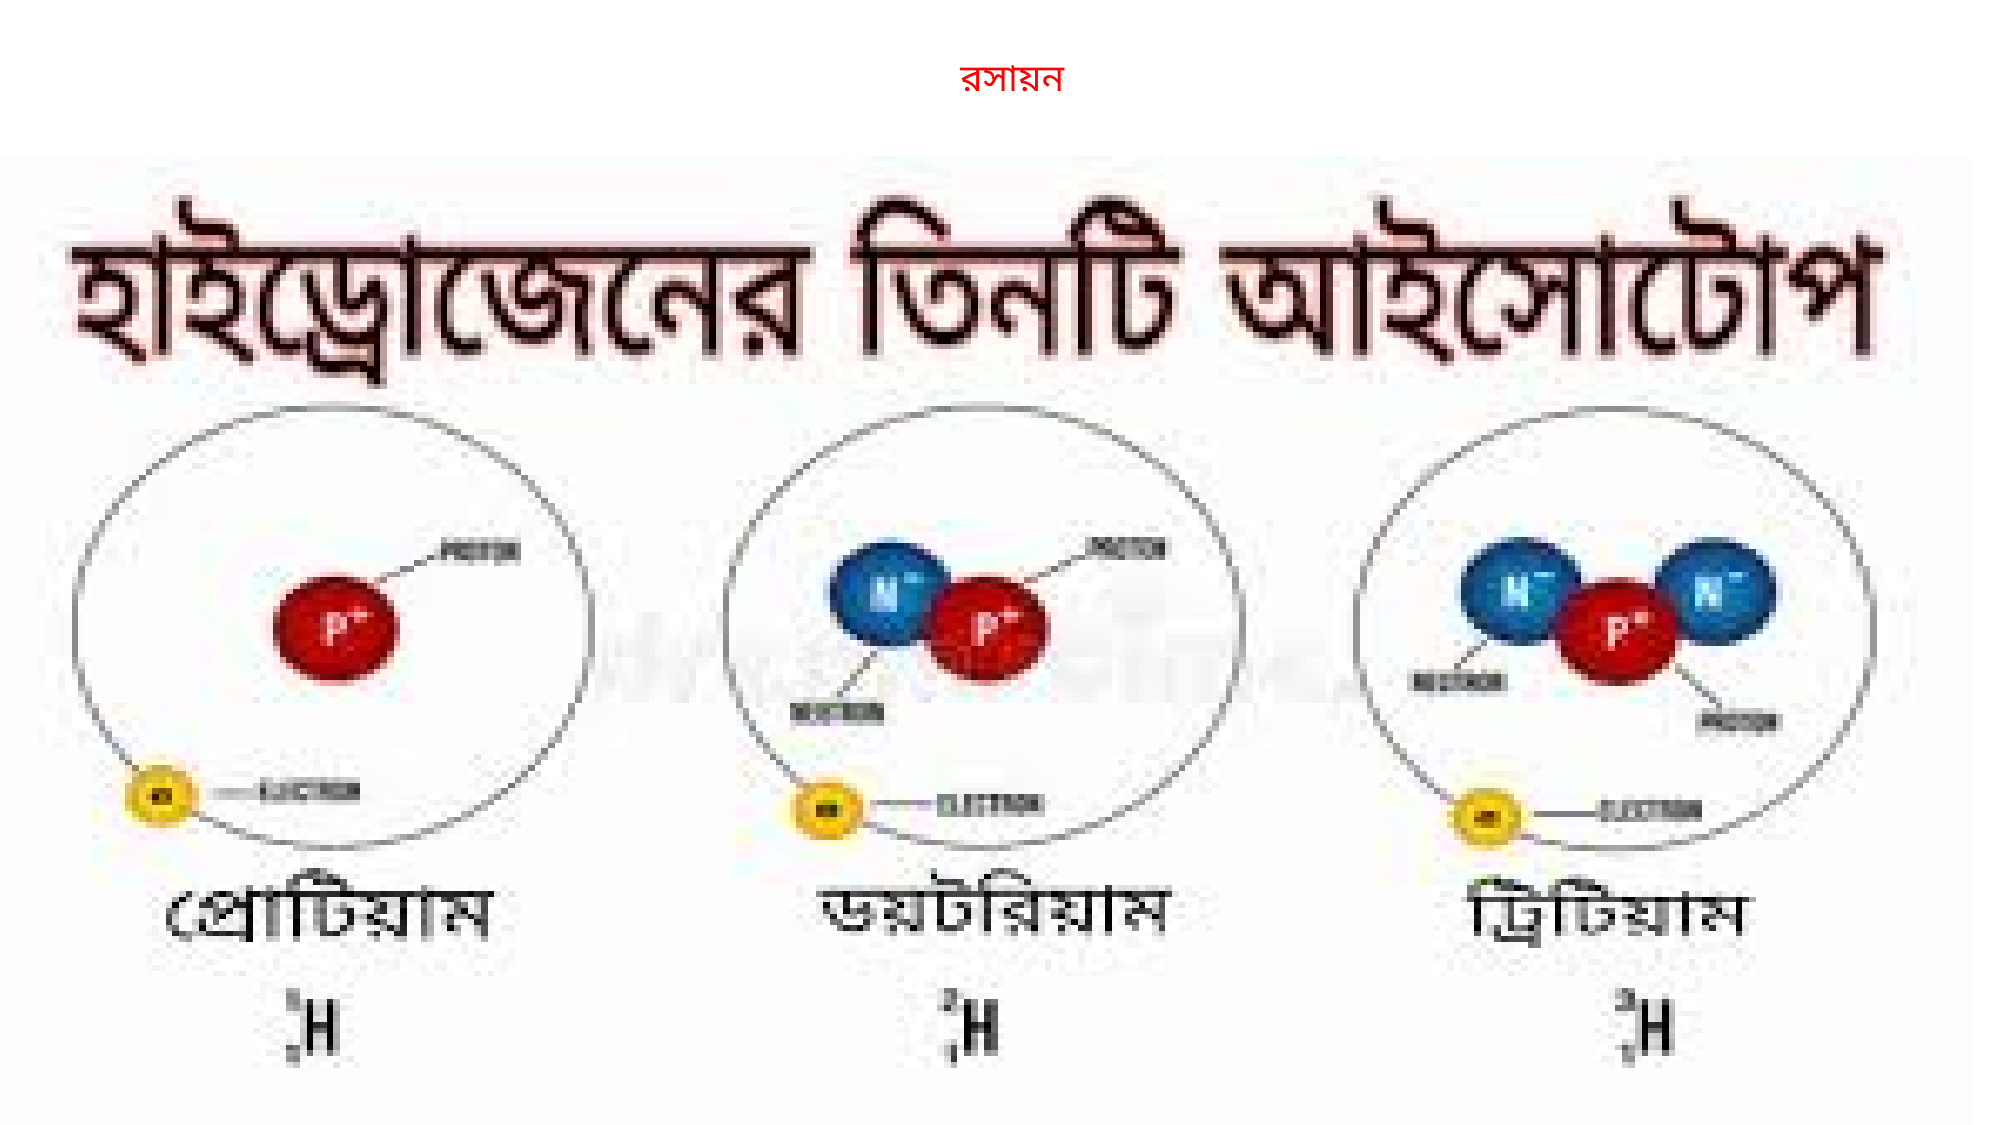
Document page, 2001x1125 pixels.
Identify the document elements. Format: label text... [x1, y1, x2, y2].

picture [0, 155, 1971, 1125]
title [99, 45, 1900, 153]
text_box [107, 47, 1908, 153]
text_box রসায়ন [945, 47, 1273, 107]
